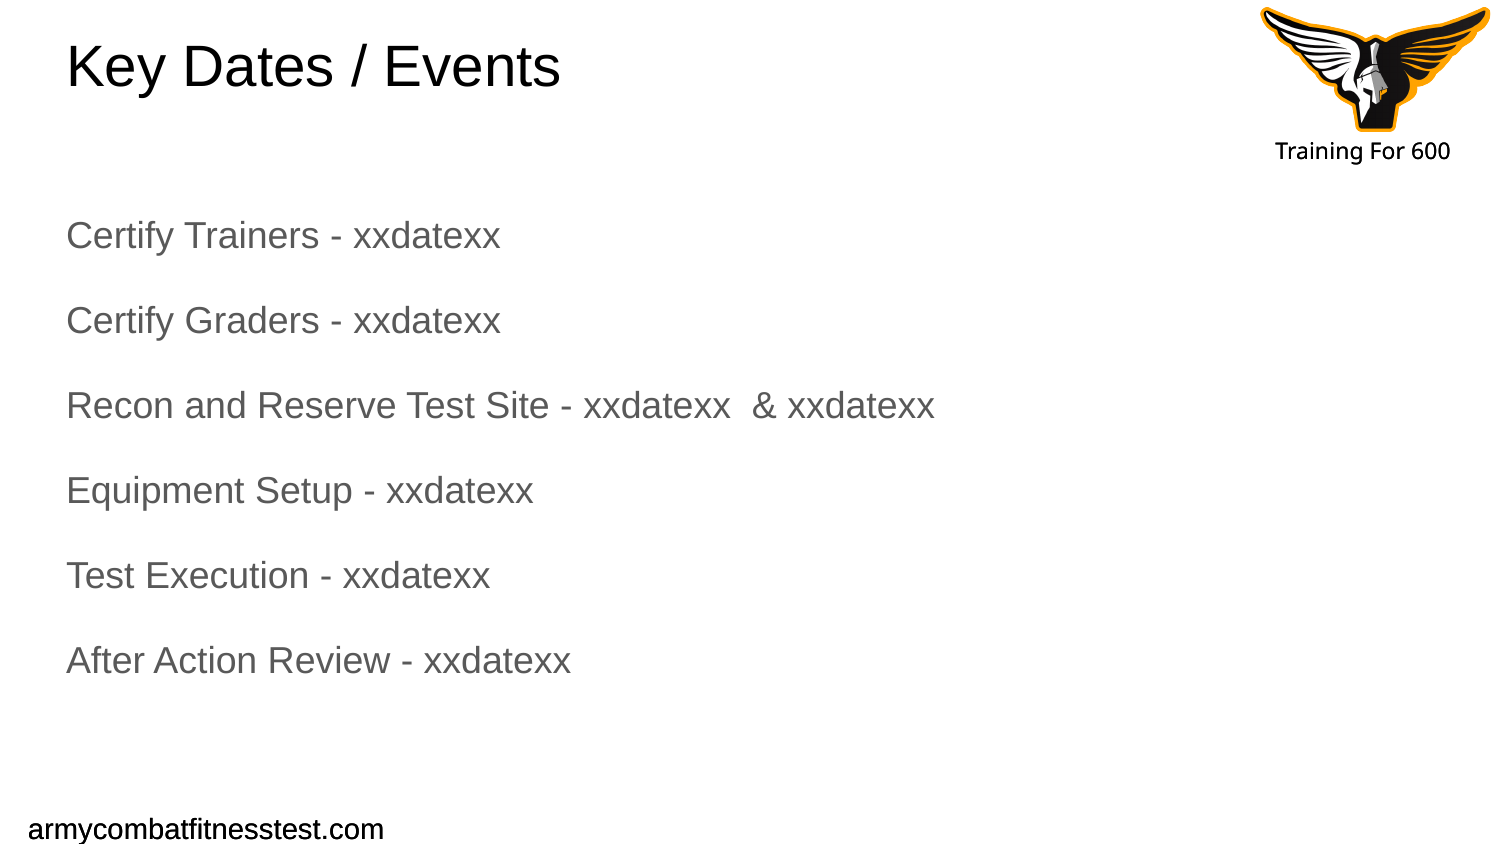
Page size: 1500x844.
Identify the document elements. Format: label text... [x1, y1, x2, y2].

picture [1260, 7, 1491, 132]
title Key Dates / Events [51, 12, 1449, 107]
list Certify Trainers - xxdatexx Certify Graders - xxdatexx Recon and Reserve Test Site - xxdatexx & xxdatexx Equipment Setup - xxdatexx Test Execution - xxdatexx After Action Review - xxdatexx [51, 189, 1449, 750]
